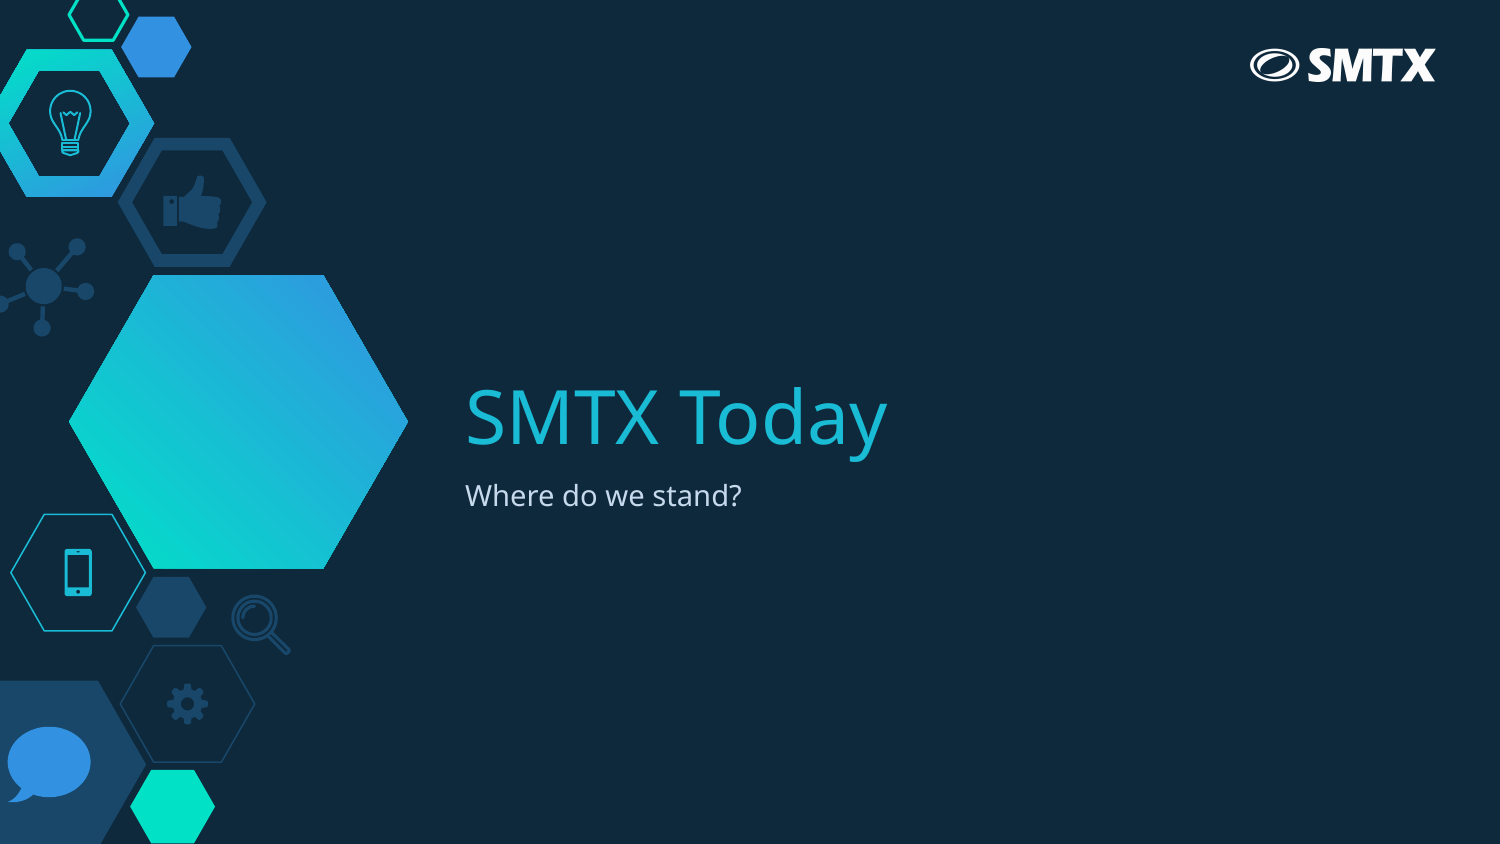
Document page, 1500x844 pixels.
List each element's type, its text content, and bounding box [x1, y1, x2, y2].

title SMTX Today [450, 284, 1375, 462]
subtitle Where do we stand? [450, 462, 1385, 592]
picture [1250, 48, 1436, 82]
text_box [67, 274, 407, 566]
